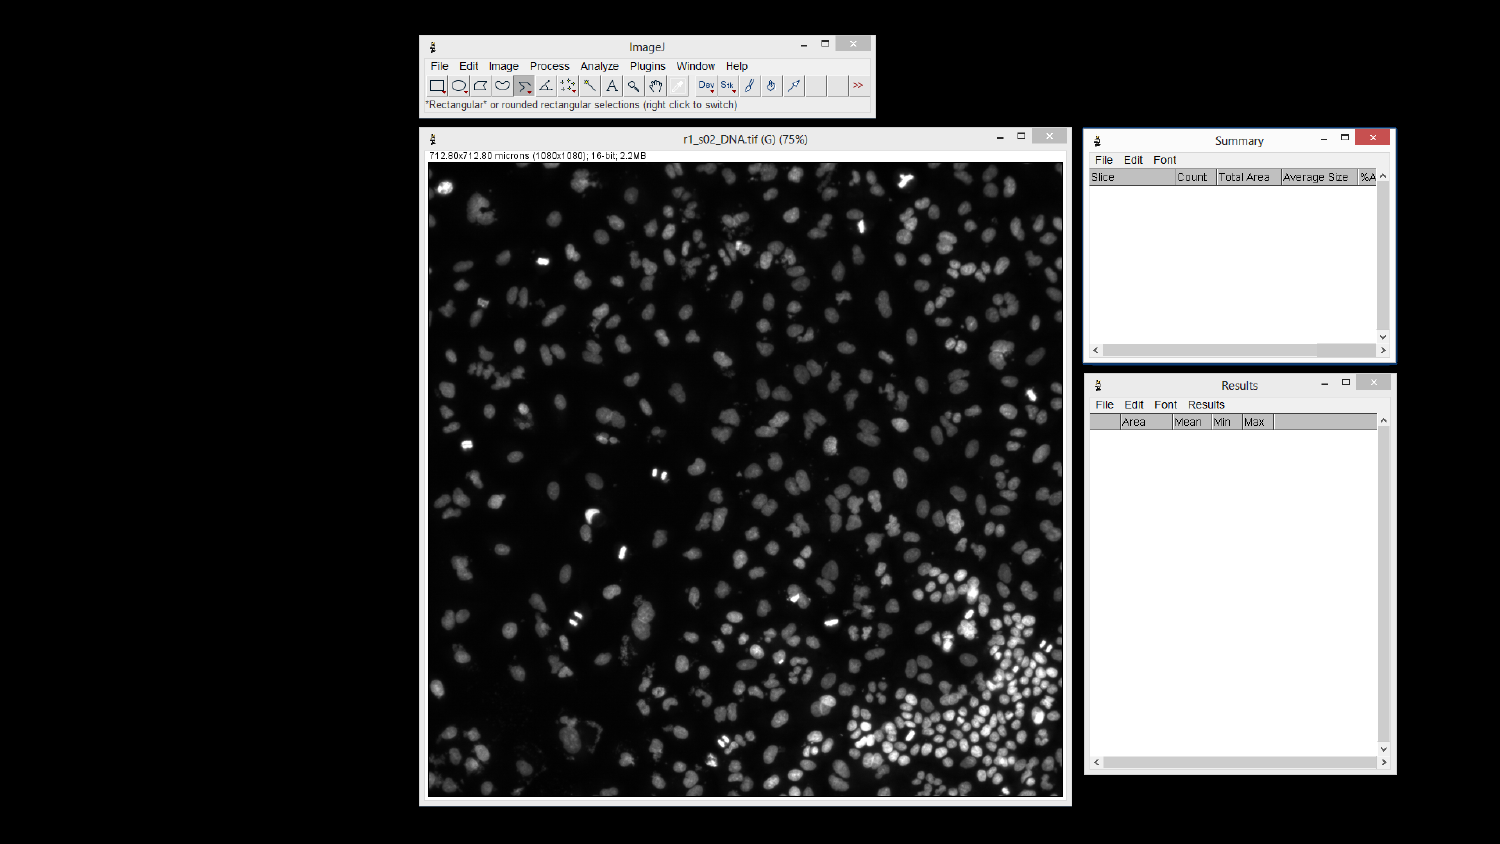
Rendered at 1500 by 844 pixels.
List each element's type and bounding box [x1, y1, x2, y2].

picture [405, 25, 1416, 818]
